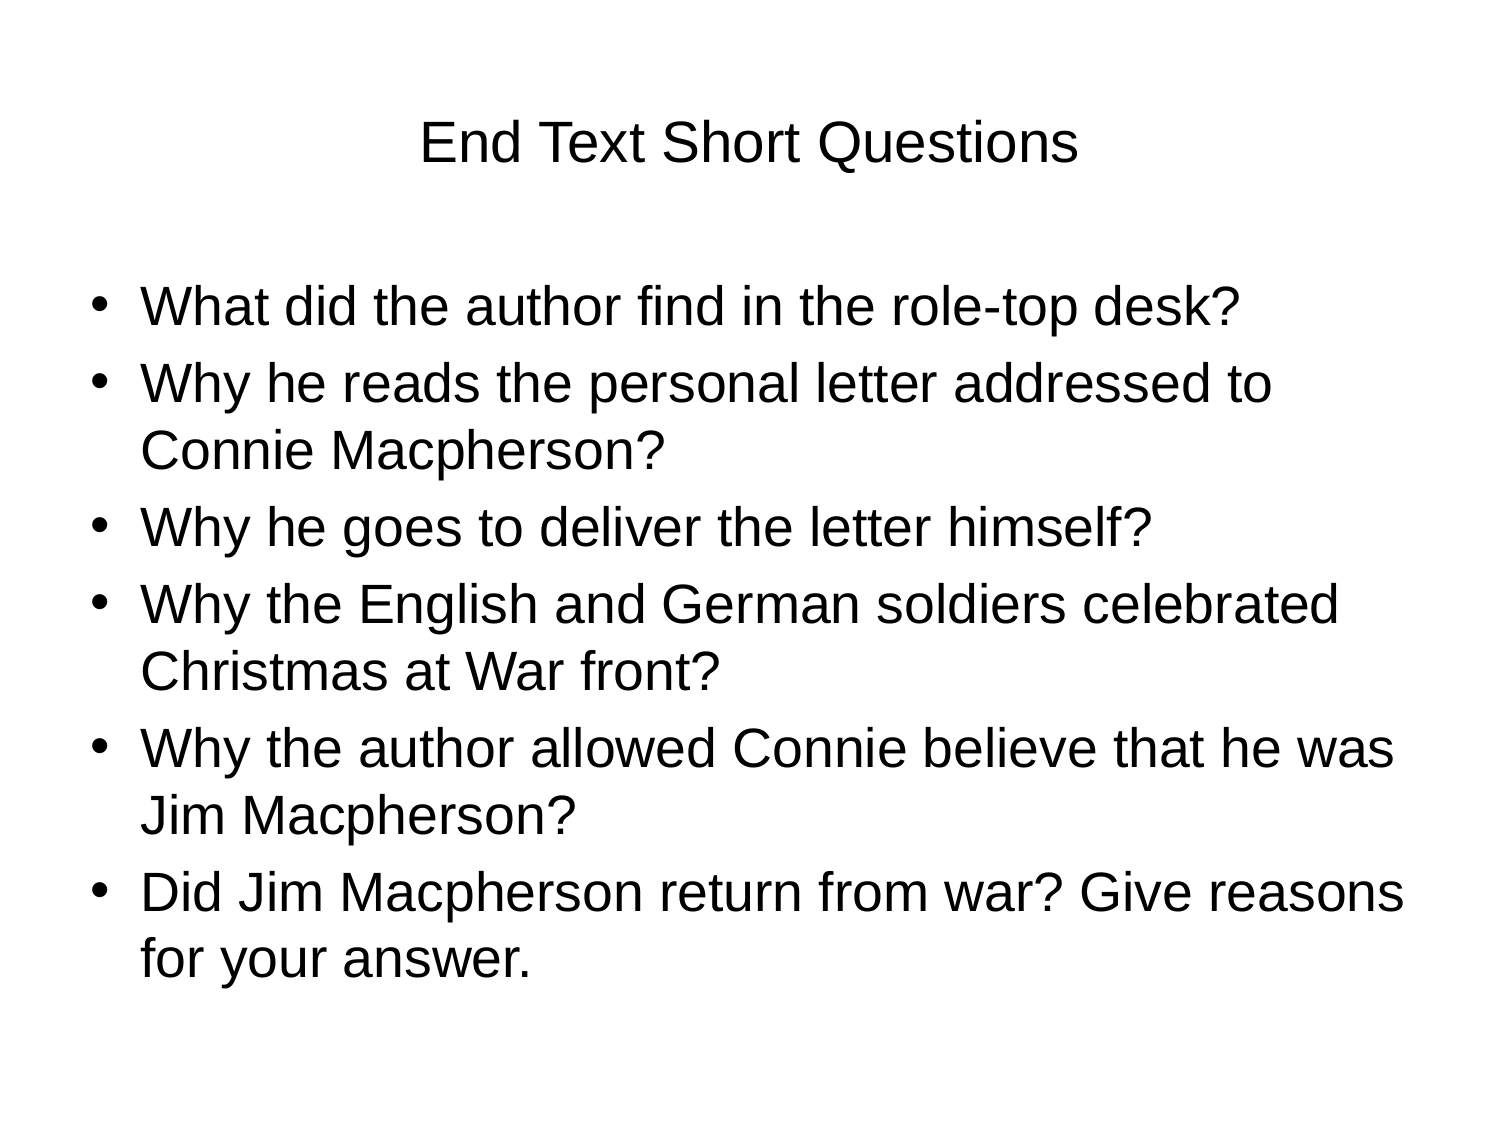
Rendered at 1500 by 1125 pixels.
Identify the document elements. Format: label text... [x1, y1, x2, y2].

title End Text Short Questions [75, 45, 1425, 233]
list What did the author find in the role-top desk? Why he reads the personal letter addressed to Connie Macpherson? Why he goes to deliver the letter himself? Why the English and German soldiers celebrated Christmas at War front? Why the author allowed Connie believe that he was Jim Macpherson? Did Jim Macpherson return from war? Give reasons for your answer. [75, 262, 1425, 1005]
